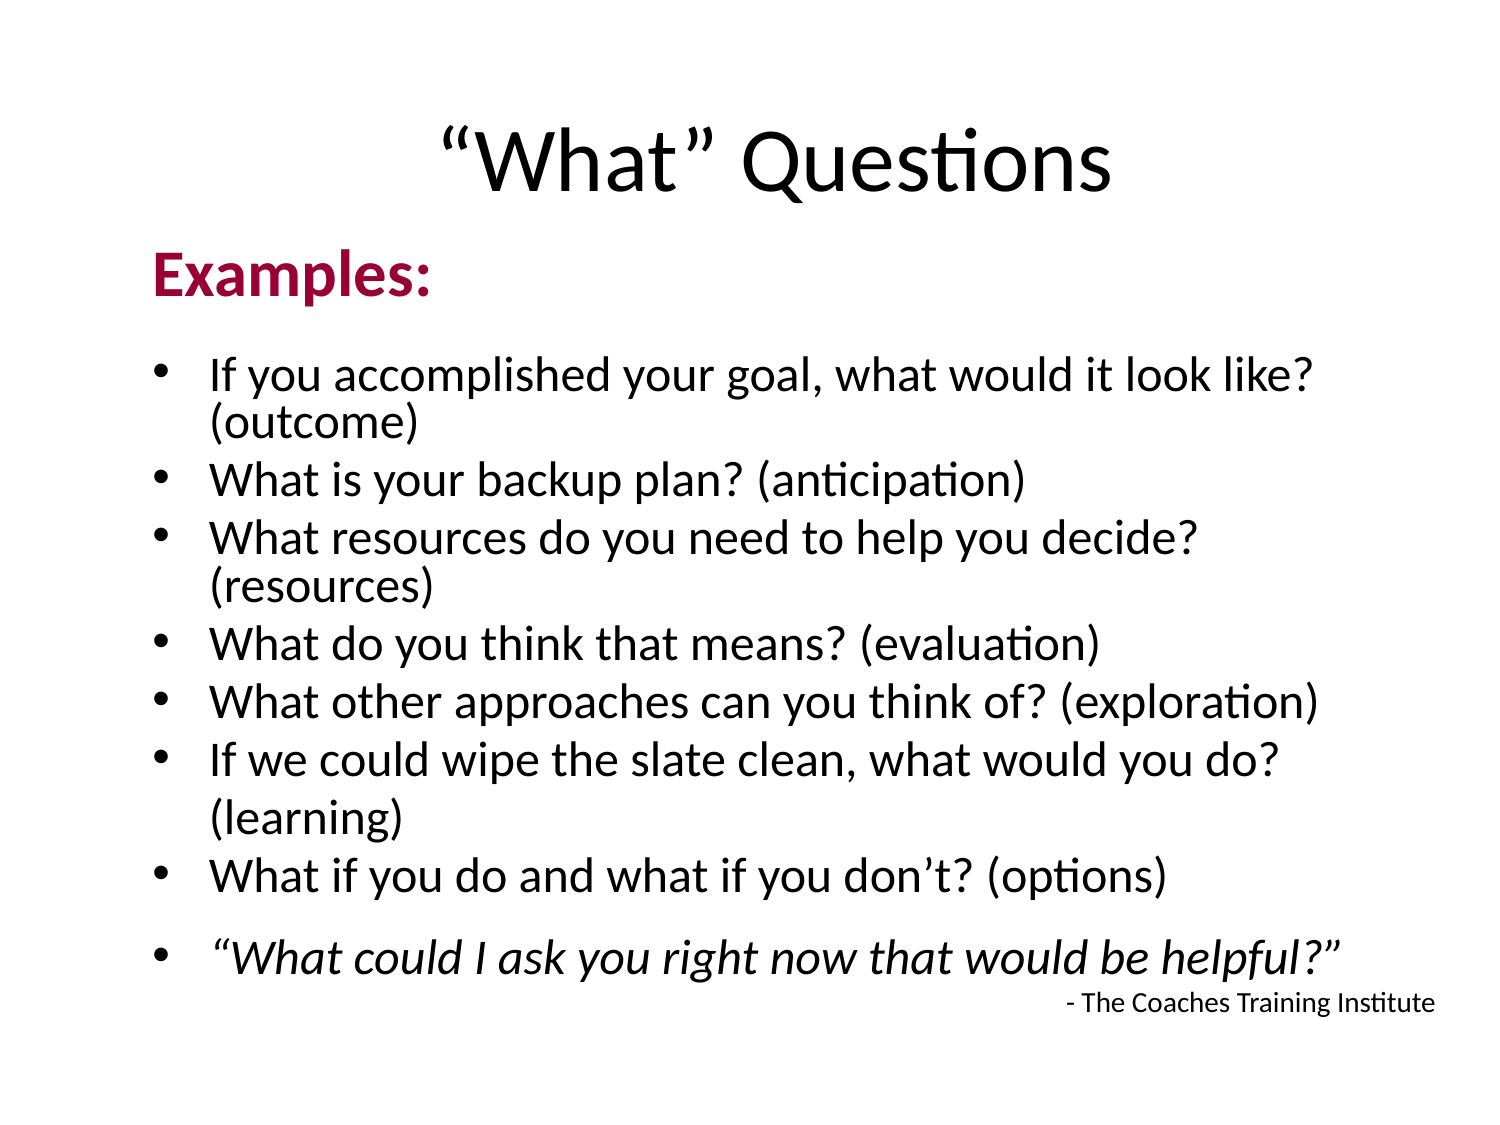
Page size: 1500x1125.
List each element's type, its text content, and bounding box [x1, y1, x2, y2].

title “What” Questions [87, 75, 1463, 235]
list Examples: If you accomplished your goal, what would it look like? (outcome) What is your backup plan? (anticipation) What resources do you need to help you decide? (resources) What do you think that means? (evaluation) What other approaches can you think of? (exploration) If we could wipe the slate clean, what would you do? (learning) What if you do and what if you don’t? (options) “What could I ask you right now that would be helpful?” - The Coaches Training Institute [137, 237, 1451, 1075]
